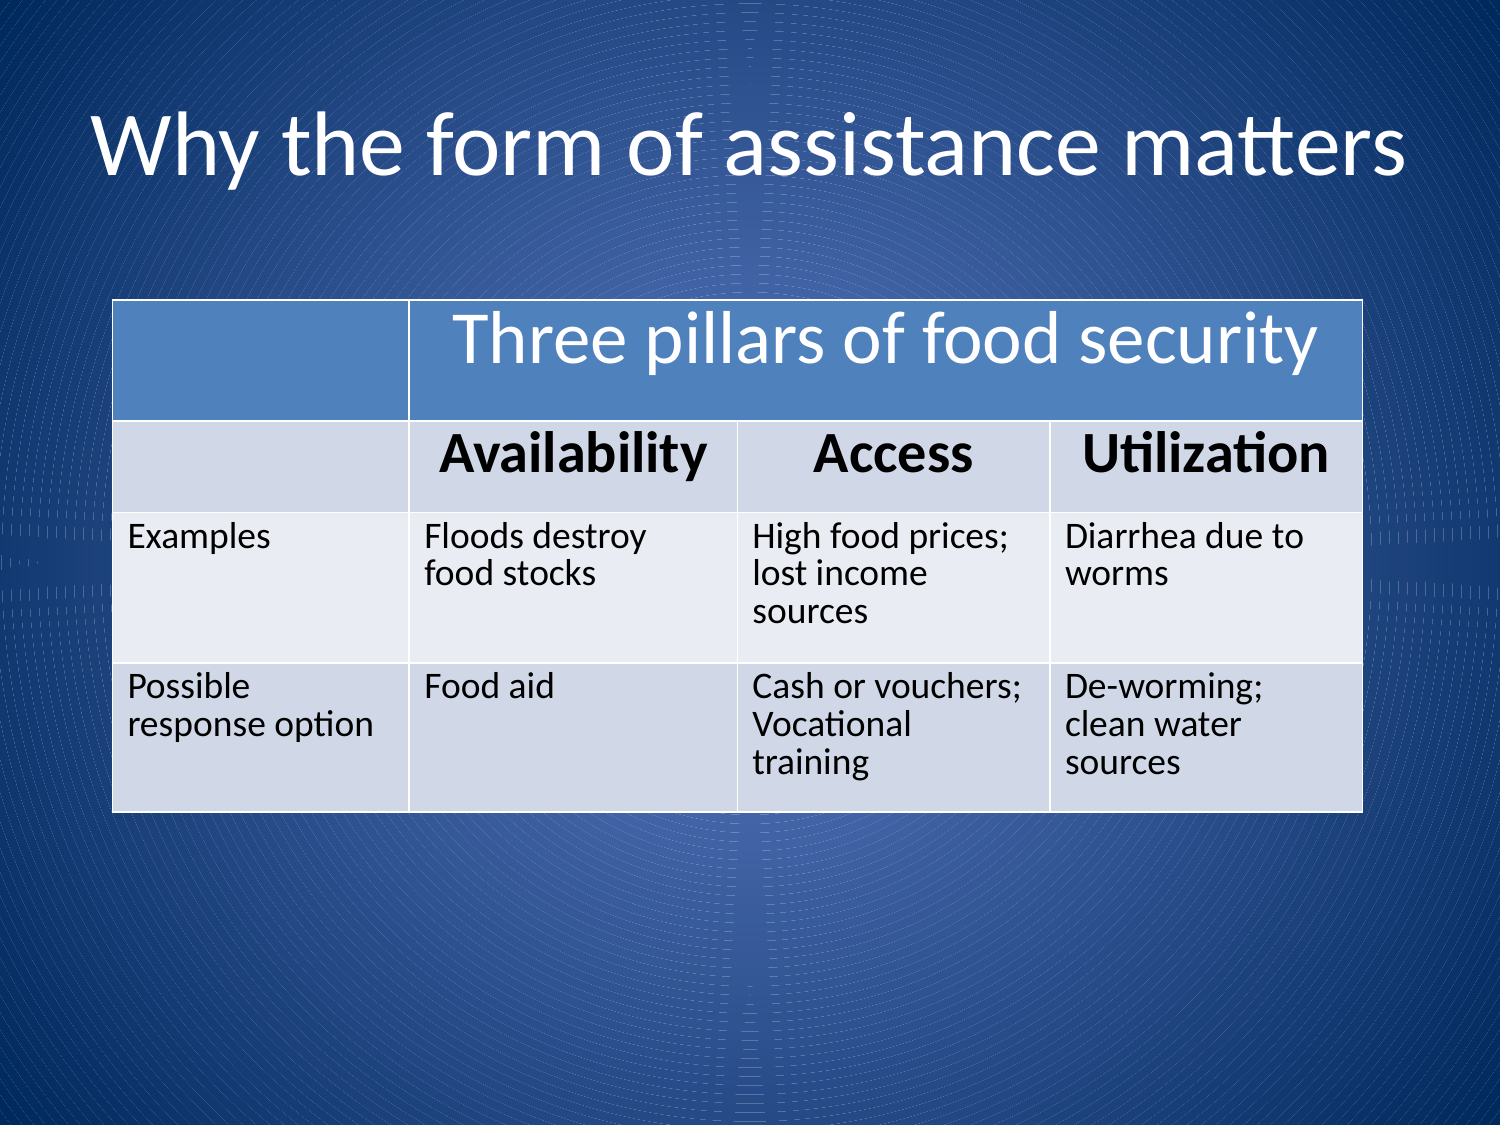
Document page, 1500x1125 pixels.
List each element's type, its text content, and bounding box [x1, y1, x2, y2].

table_cell Diarrhea due to worms [1051, 513, 1362, 662]
table_cell Possible response option [113, 664, 408, 811]
title Why the form of assistance matters [75, 45, 1425, 233]
table_cell High food prices; lost income sources [738, 513, 1049, 662]
table_cell Access [738, 422, 1049, 512]
table_cell Utilization [1051, 422, 1362, 512]
table_cell De-worming; clean water sources [1051, 664, 1362, 811]
table_cell Cash or vouchers; Vocational training [738, 664, 1049, 811]
table_cell Examples [113, 513, 408, 662]
table_header [113, 301, 408, 420]
table_cell [113, 422, 408, 512]
table_cell Floods destroy food stocks [410, 513, 737, 662]
table_header Three pillars of food security [410, 301, 1362, 420]
table_cell Food aid [410, 664, 737, 811]
table_cell Availability [410, 422, 737, 512]
